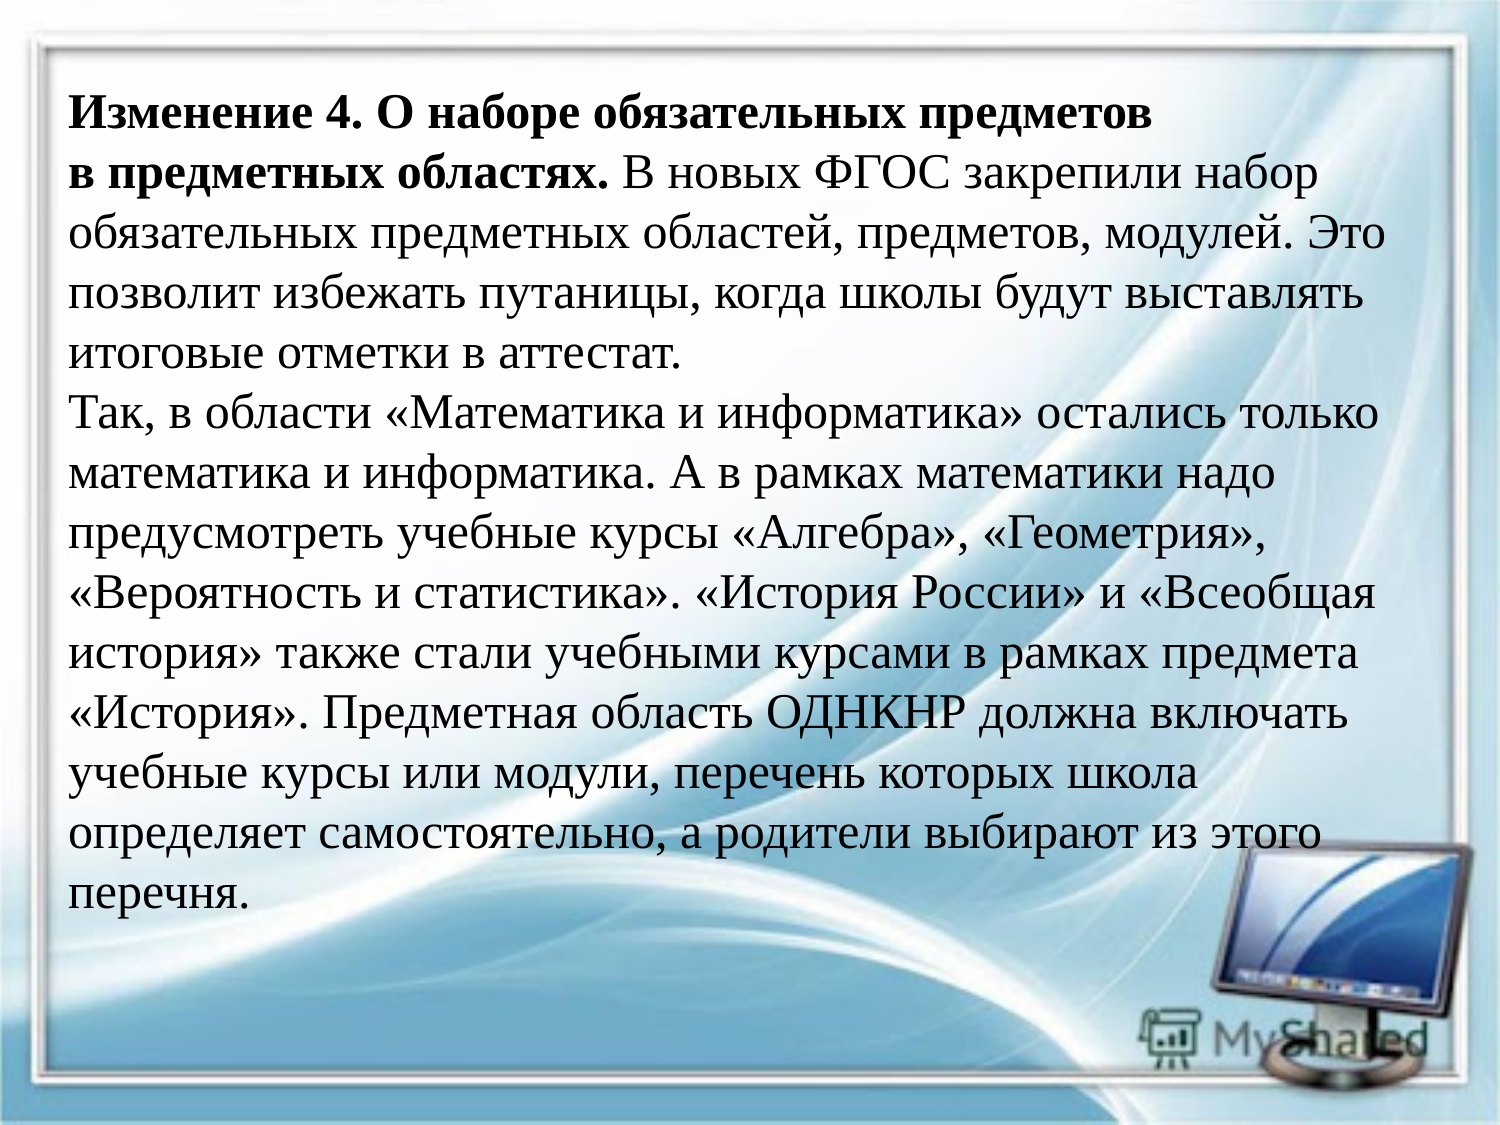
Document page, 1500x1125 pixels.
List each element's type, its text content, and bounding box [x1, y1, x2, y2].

text_box Изменение 4. О наборе обязательных предметов в предметных областях. В новых ФГОС закрепили набор обязательных предметных областей, предметов, модулей. Это позволит избежать путаницы, когда школы будут выставлять итоговые отметки в аттестат. Так, в области «Математика и информатика» остались только математика и информатика. А в рамках математики надо предусмотреть учебные курсы «Алгебра», «Геометрия», «Вероятность и статистика». «История России» и «Всеобщая история» также стали учебными курсами в рамках предмета «История». Предметная область ОДНКНР должна включать учебные курсы или модули, перечень которых школа определяет самостоятельно, а родители выбирают из этого перечня. [53, 70, 1436, 926]
picture [0, 0, 1500, 1125]
